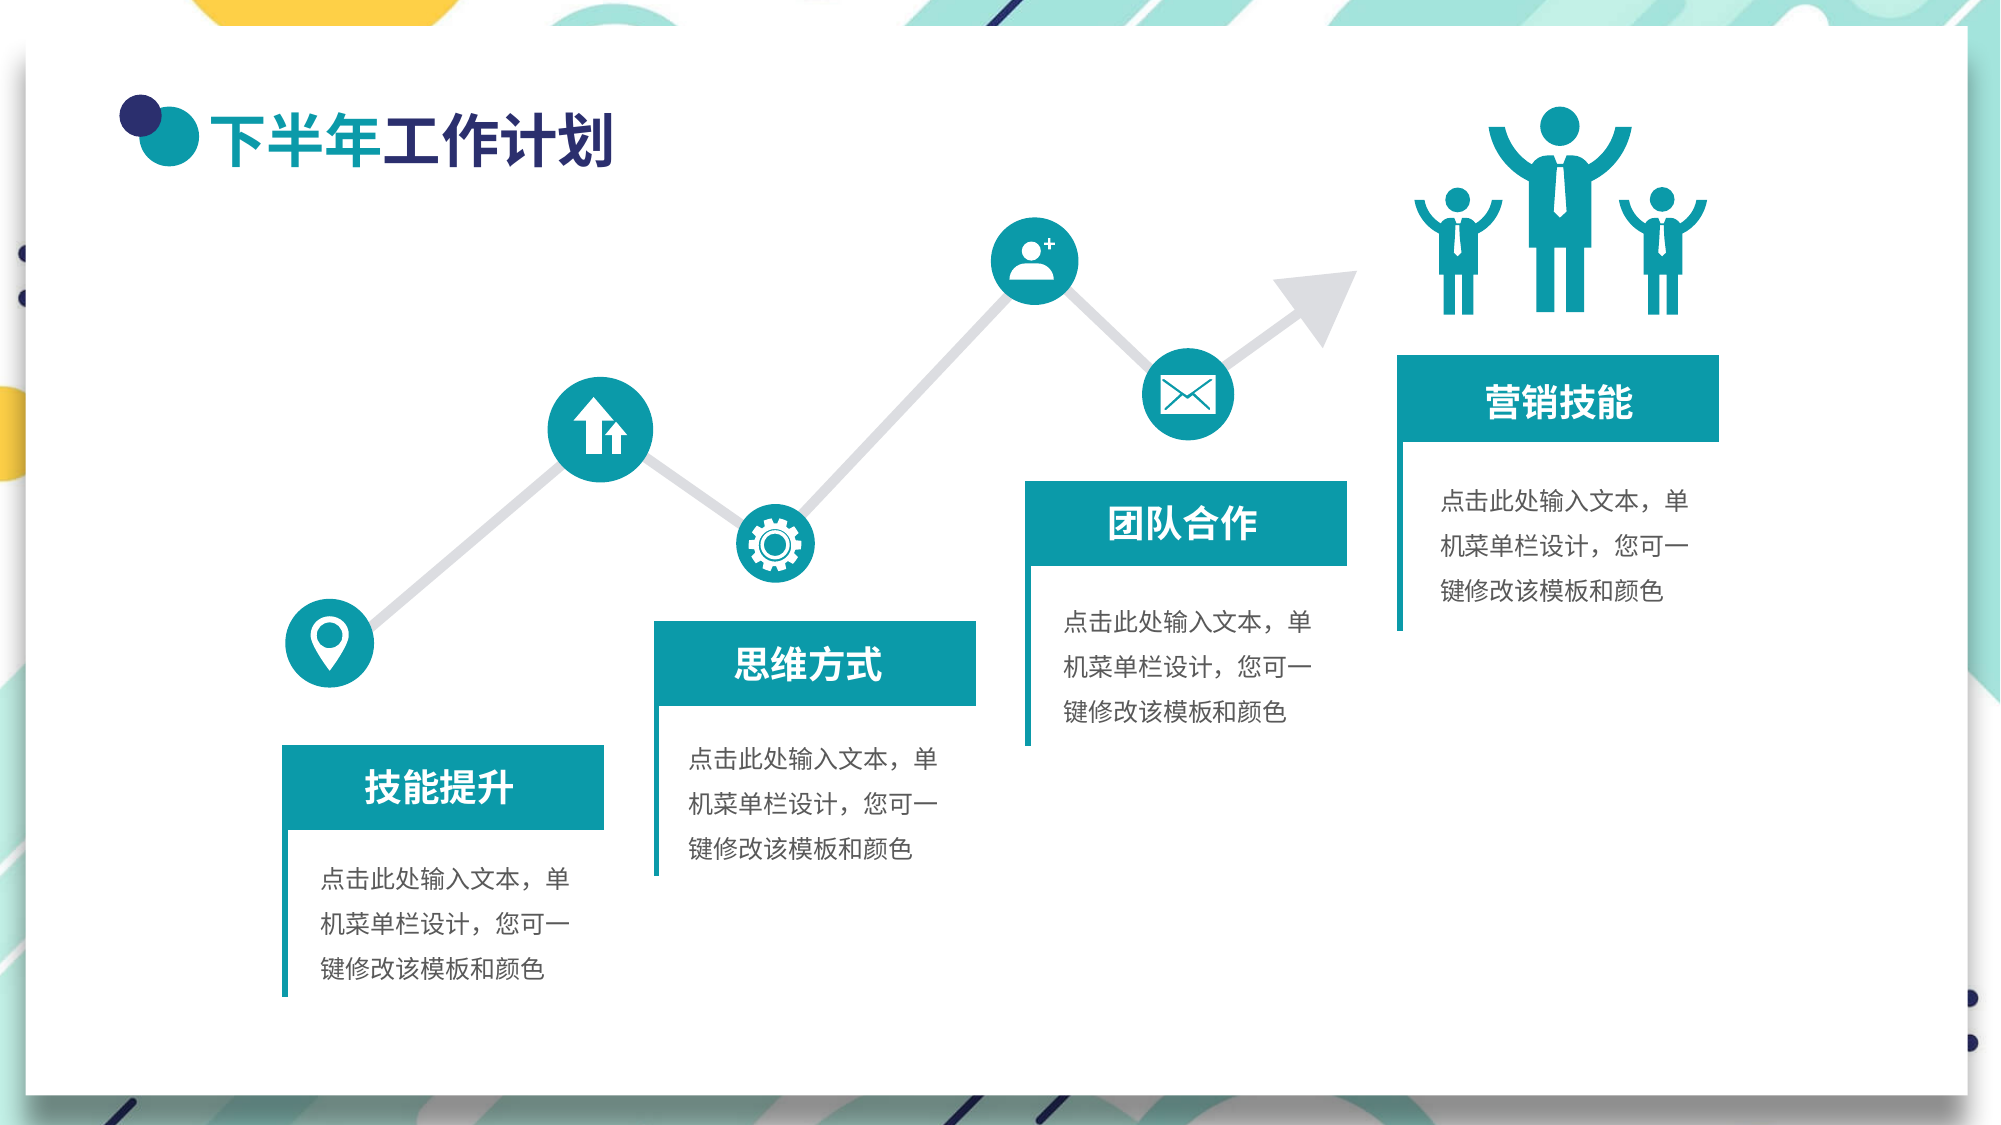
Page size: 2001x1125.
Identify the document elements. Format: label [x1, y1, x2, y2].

text_box [1414, 106, 1708, 315]
text_box [1398, 355, 1725, 630]
text_box [119, 75, 643, 175]
text_box [285, 598, 375, 688]
text_box [547, 376, 654, 483]
picture [0, 0, 2001, 1125]
text_box [990, 217, 1079, 305]
text_box [282, 746, 605, 996]
text_box [339, 263, 1358, 654]
text_box [1026, 482, 1348, 745]
text_box [654, 622, 975, 875]
text_box [736, 504, 815, 583]
text_box [1142, 348, 1235, 441]
